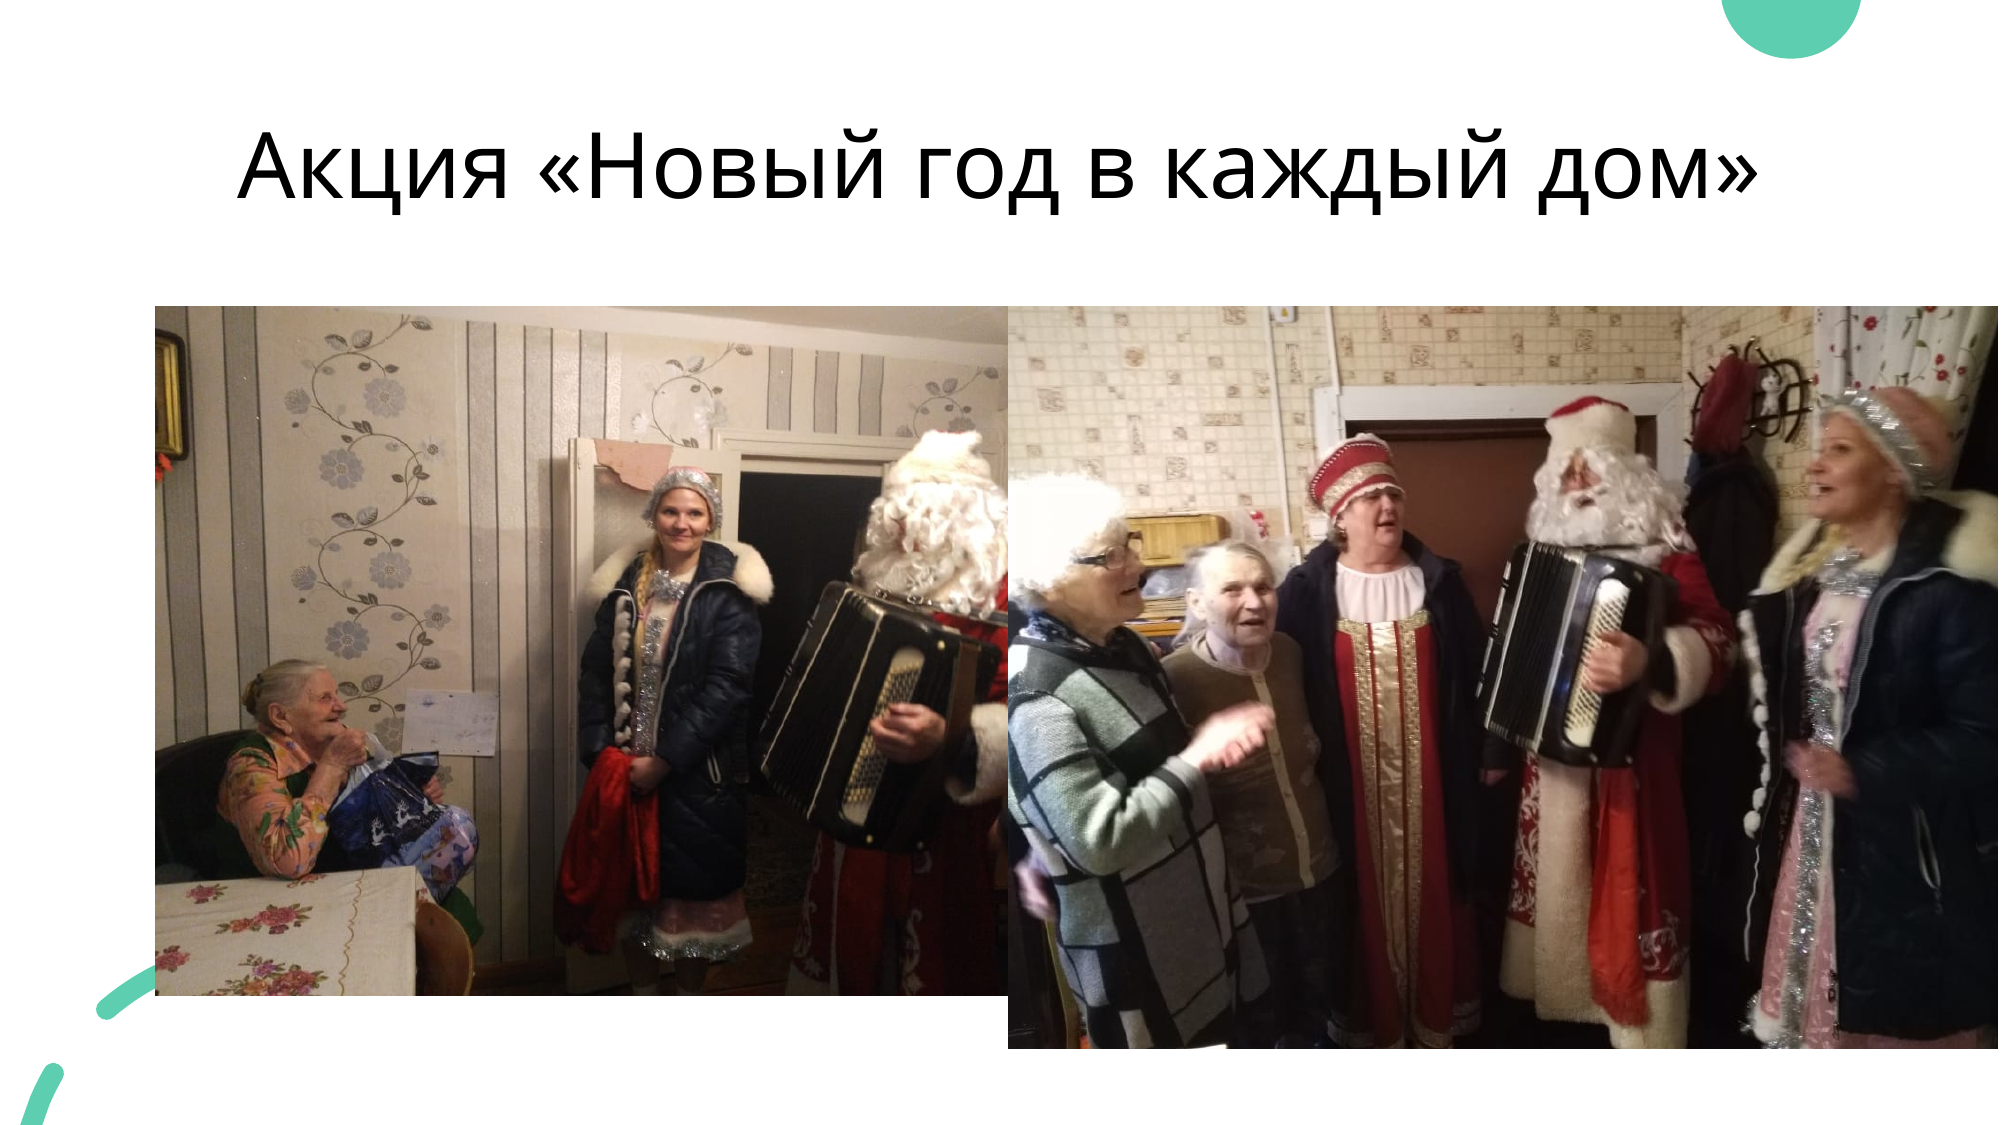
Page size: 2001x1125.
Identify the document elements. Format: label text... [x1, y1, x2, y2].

title Акция «Новый год в каждый дом» [137, 59, 1863, 278]
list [155, 306, 1008, 996]
picture [1008, 306, 1998, 1049]
